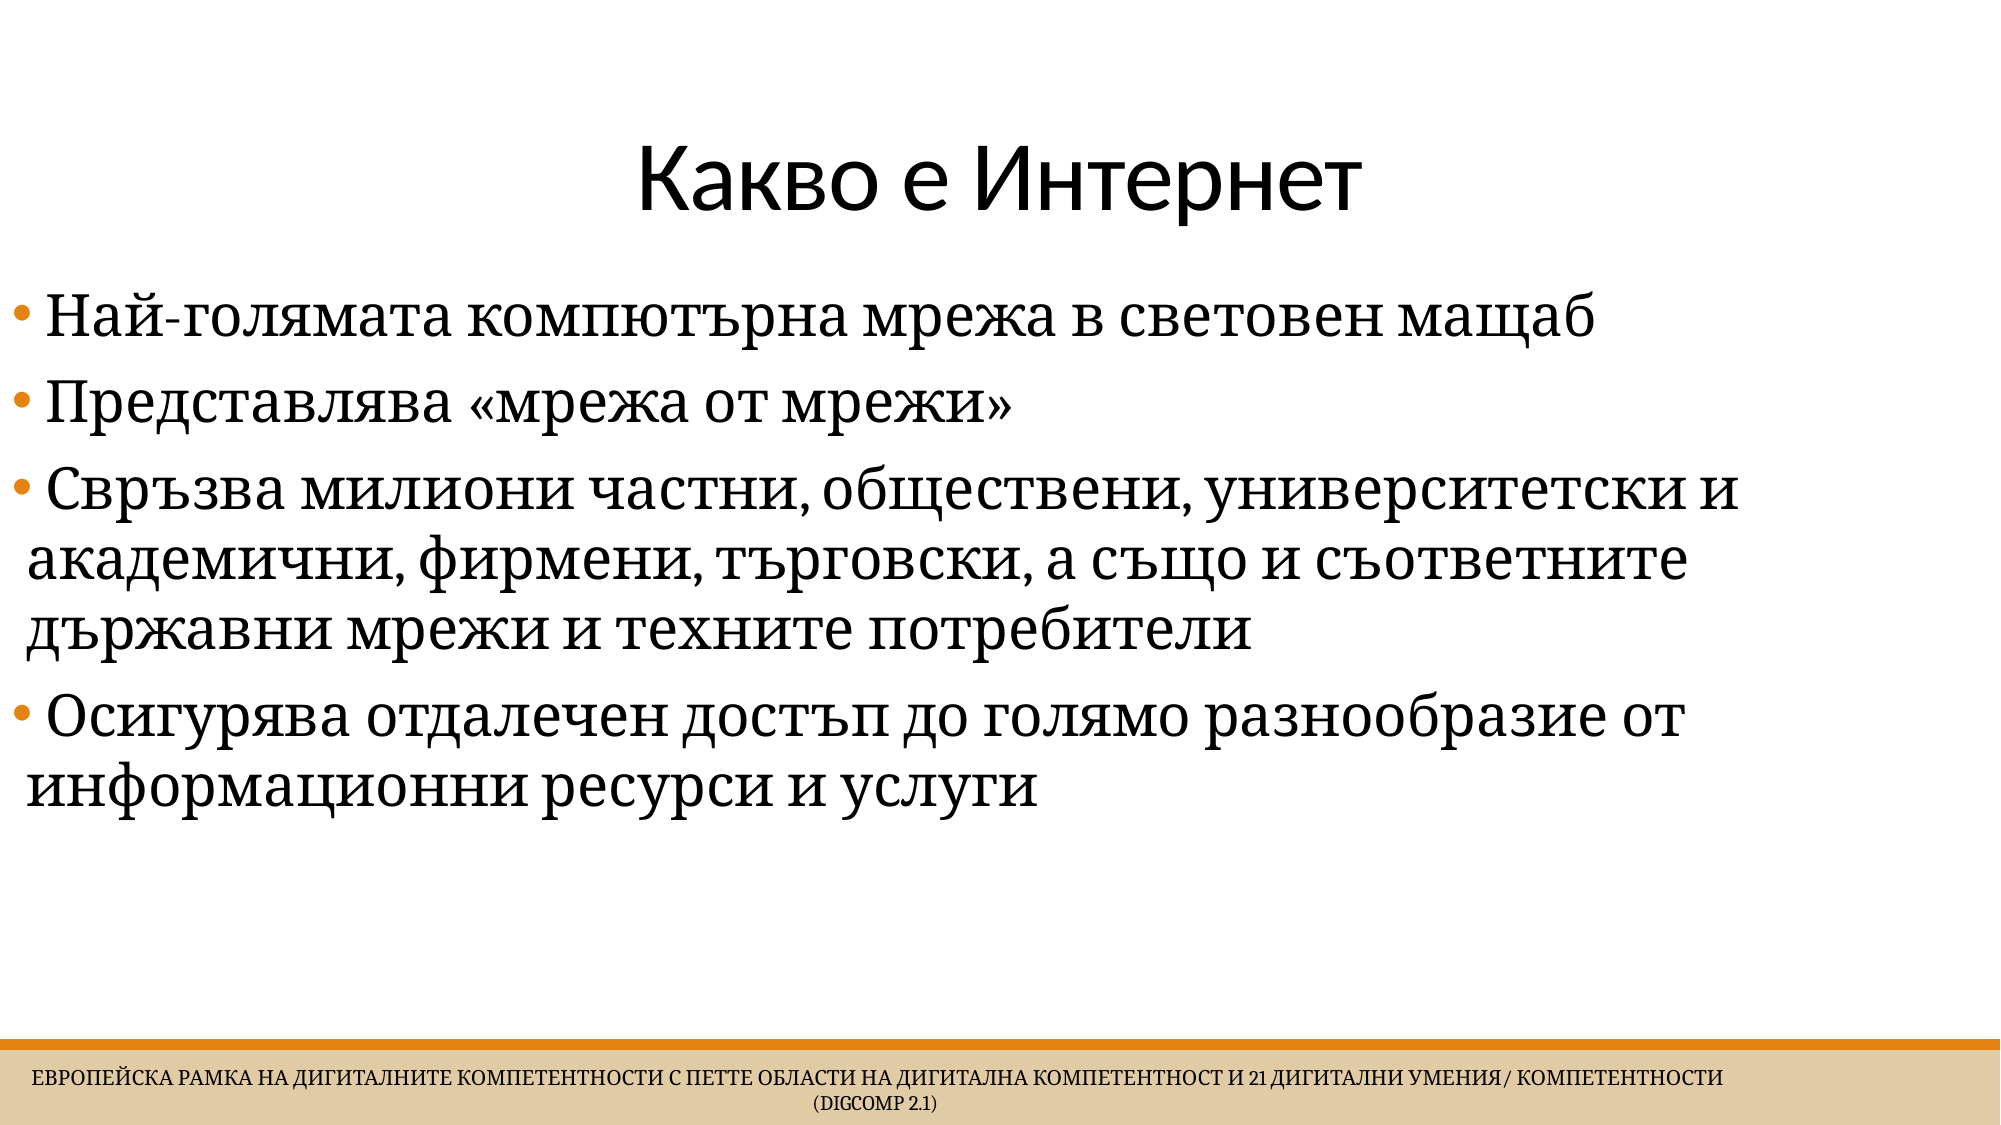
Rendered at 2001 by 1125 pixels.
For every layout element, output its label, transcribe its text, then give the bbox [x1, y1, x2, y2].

footer Европейска Рамка на дигиталните компетентности с петте области на дигитална компетентност и 21 дигитални умения/ компетентности (DigComp 2.1) [0, 1059, 1751, 1120]
title Какво е Интернет [0, 0, 2000, 238]
list Най-голямата компютърна мрежа в световен мащаб Представлява «мрежа от мрежи» Свръзва милиони частни, обществени, университетски и академични, фирмени, търговски, а също и съответните държавни мрежи и техните потребители Осигурява отдалечен достъп до голямо разнообразие от информационни ресурси и услуги [0, 265, 2000, 1034]
